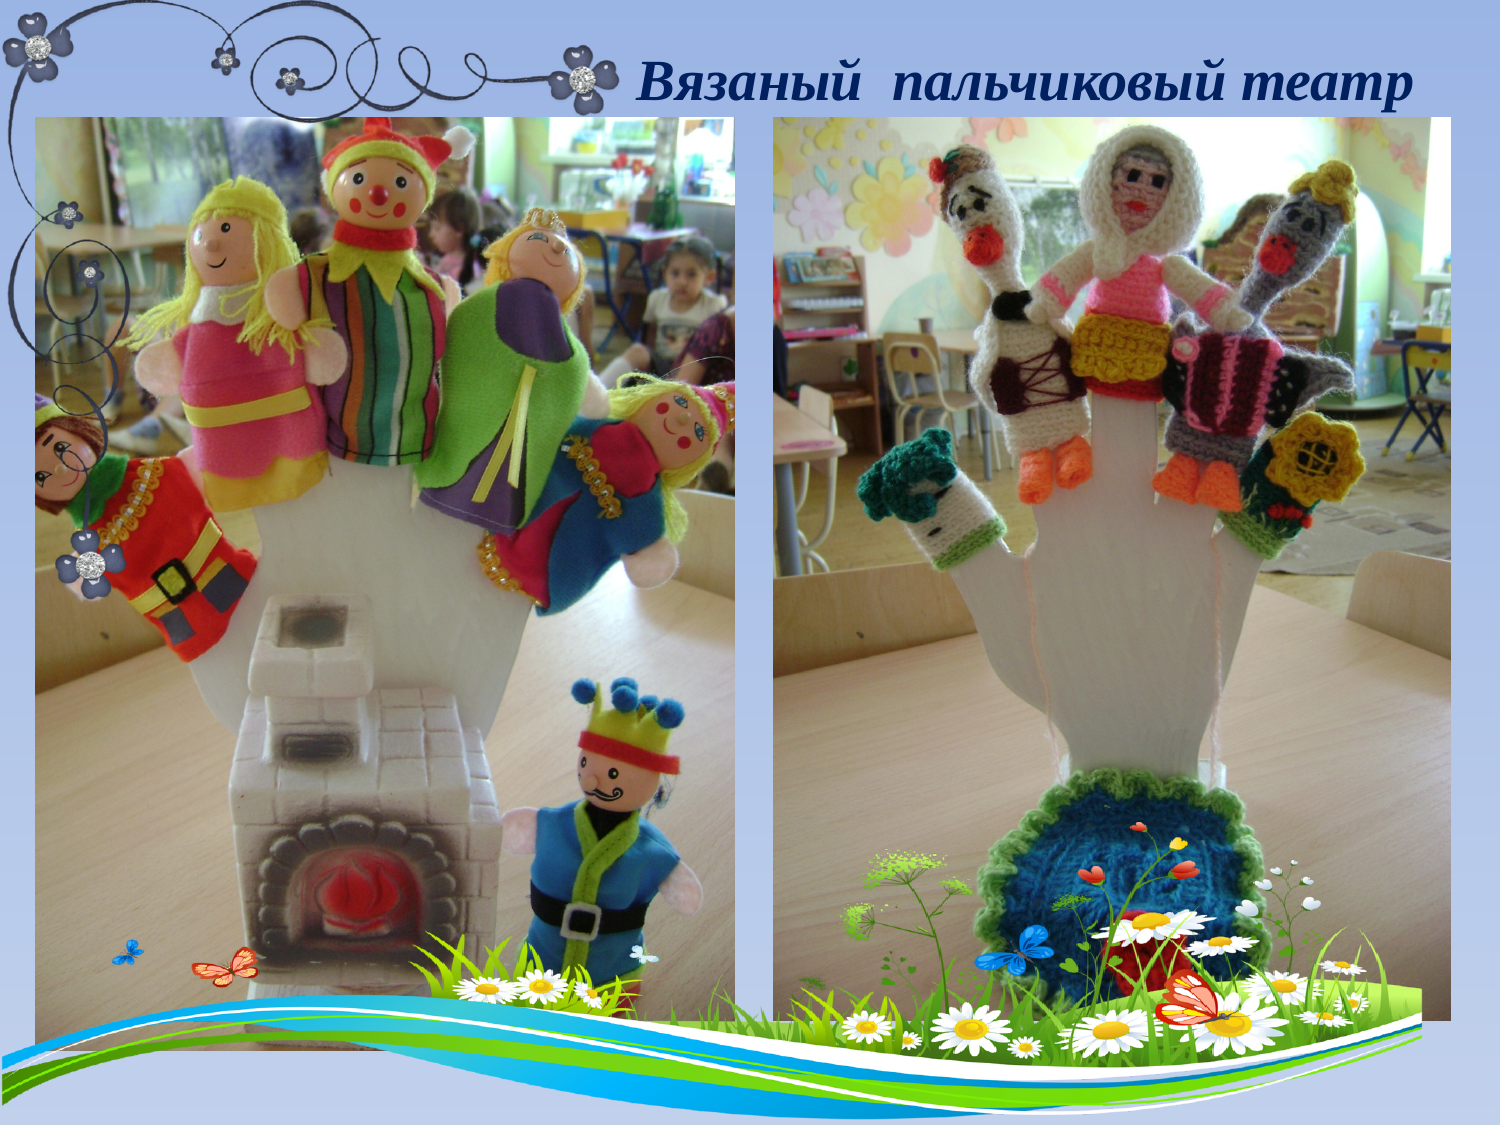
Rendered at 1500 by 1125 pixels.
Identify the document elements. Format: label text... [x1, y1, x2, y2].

text_box Вязаный пальчиковый театр [625, 35, 1430, 120]
picture [0, 0, 1500, 1125]
